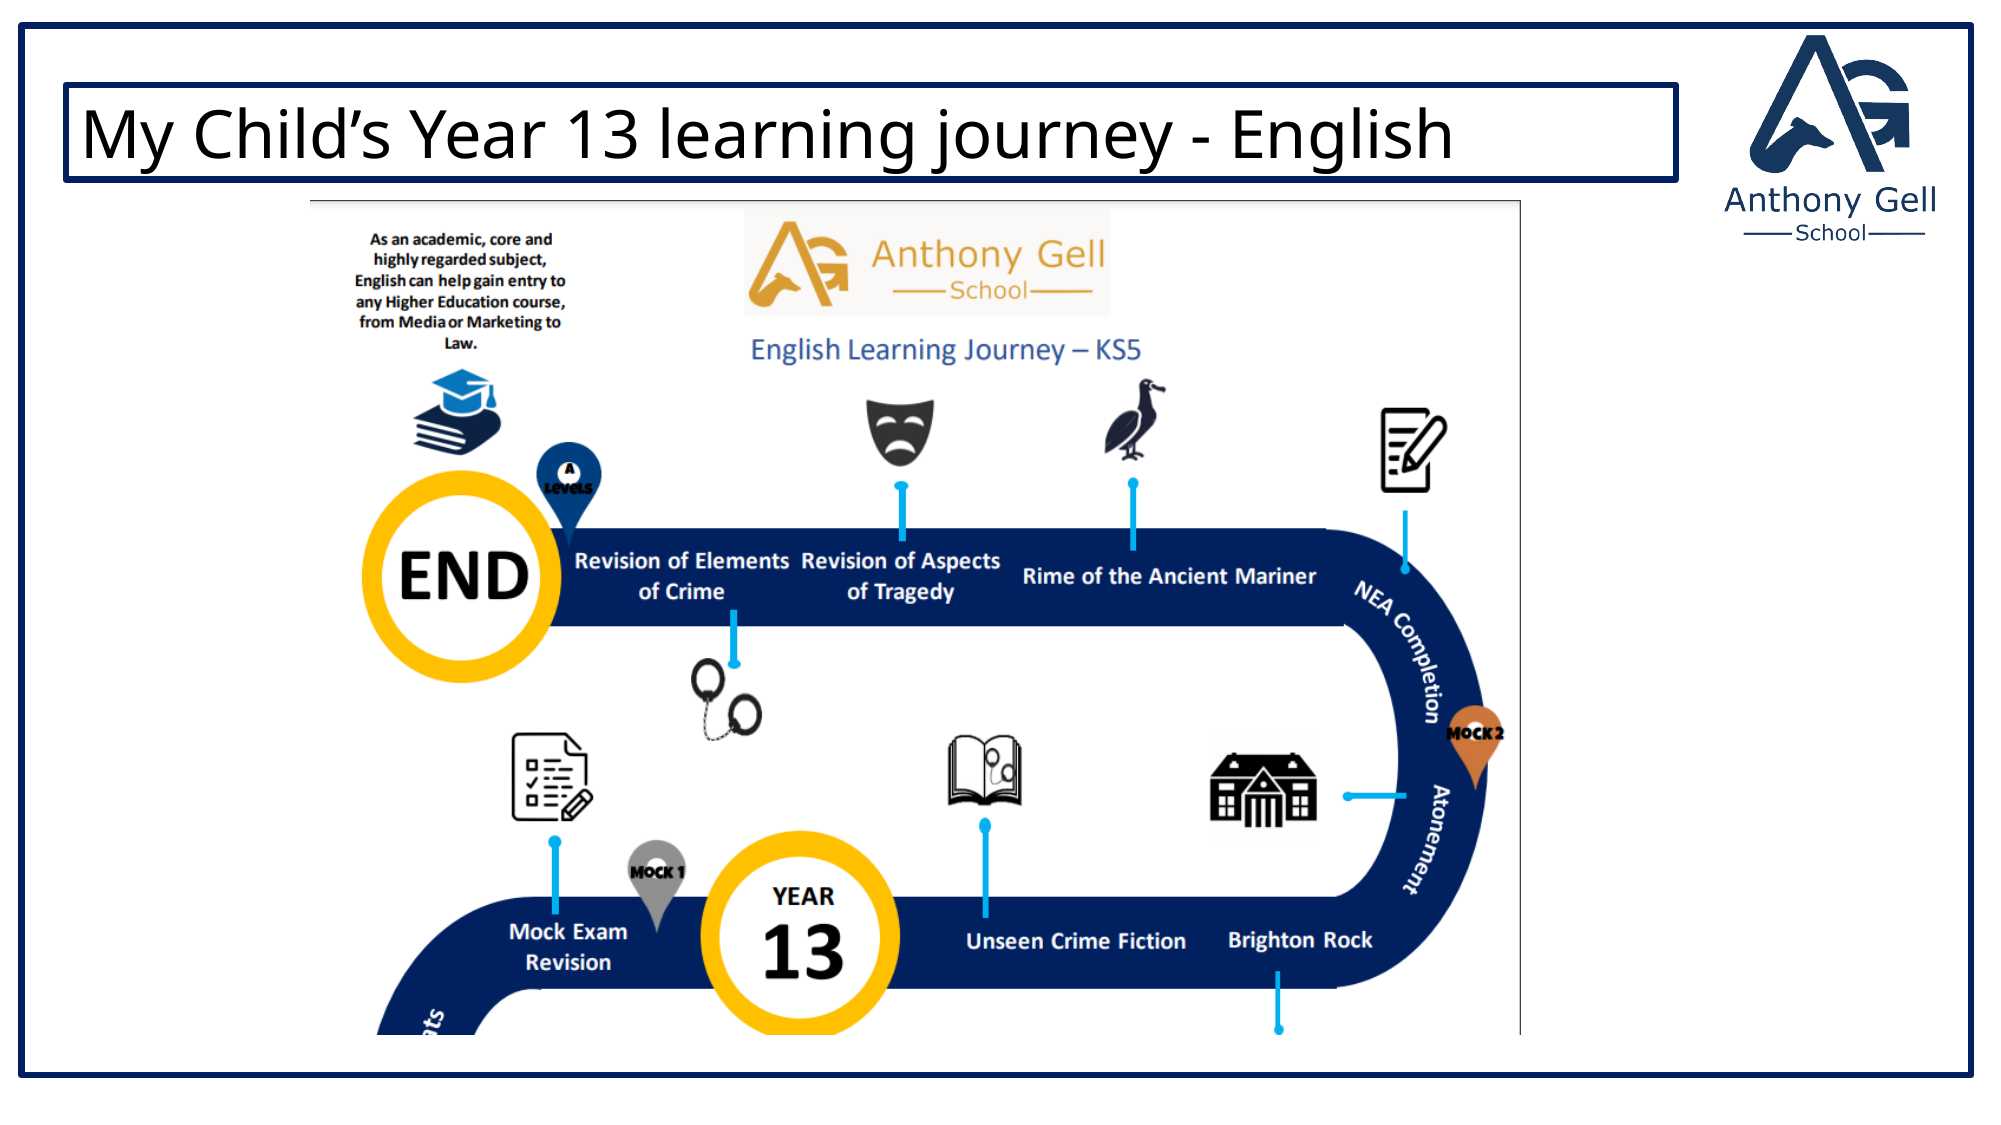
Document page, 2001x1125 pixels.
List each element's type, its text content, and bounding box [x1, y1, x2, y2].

picture [1708, 25, 1950, 252]
picture [310, 200, 1521, 1035]
text_box [21, 25, 1972, 1076]
text_box My Child’s Year 13 learning journey - English [65, 84, 1676, 180]
